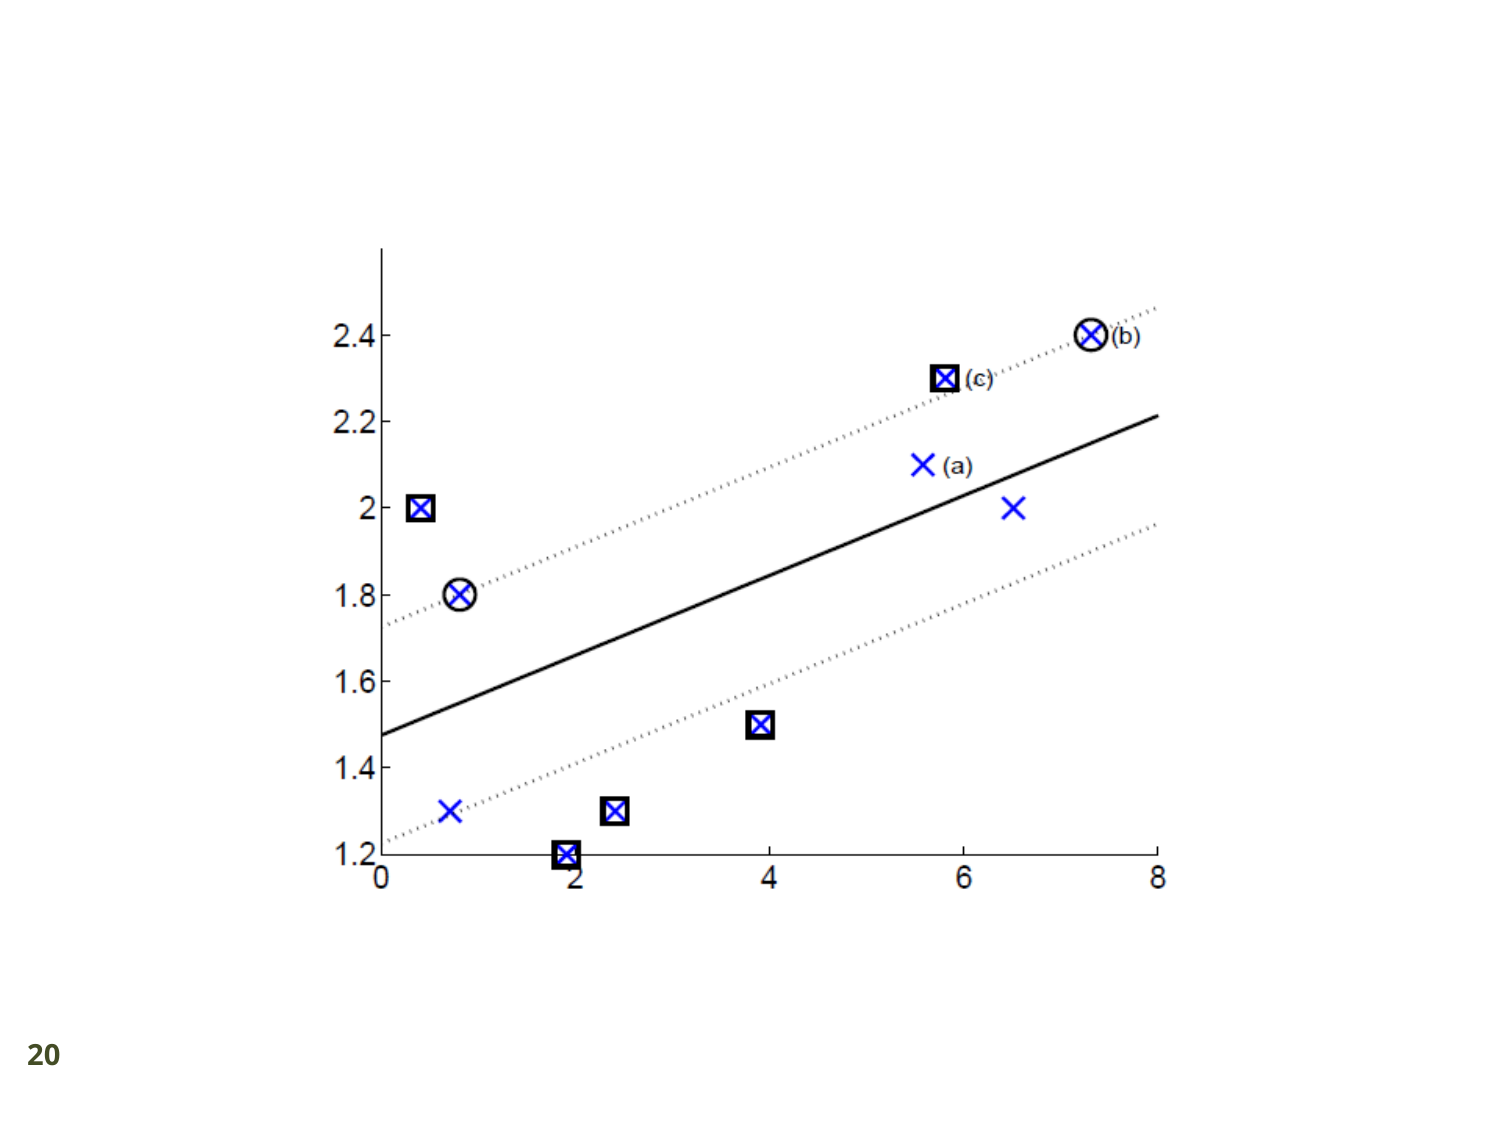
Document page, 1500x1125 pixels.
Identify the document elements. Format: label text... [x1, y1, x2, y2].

picture [317, 222, 1183, 903]
slide_number 20 [0, 1025, 88, 1088]
